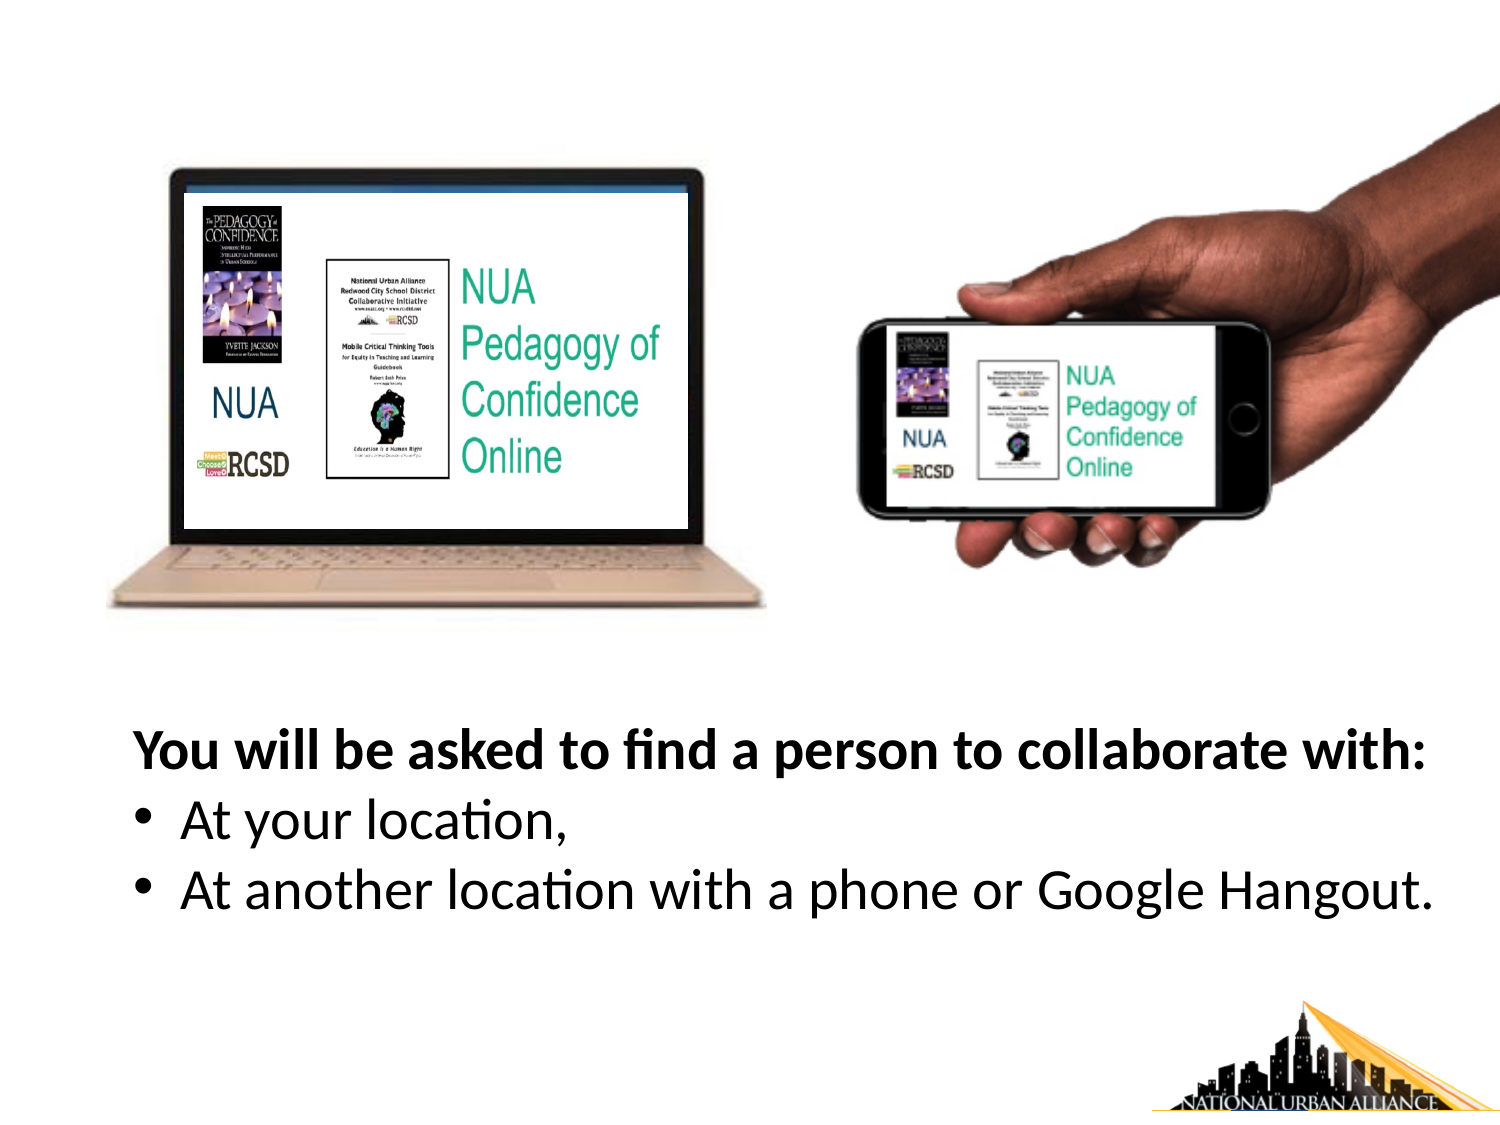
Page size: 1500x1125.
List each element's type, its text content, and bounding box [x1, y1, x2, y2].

picture [1151, 993, 1500, 1112]
text_box You will be asked to find a person to collaborate with: At your location, At another location with a phone or Google Hangout. [118, 703, 1500, 929]
picture [105, 58, 767, 720]
picture [811, 86, 1500, 591]
